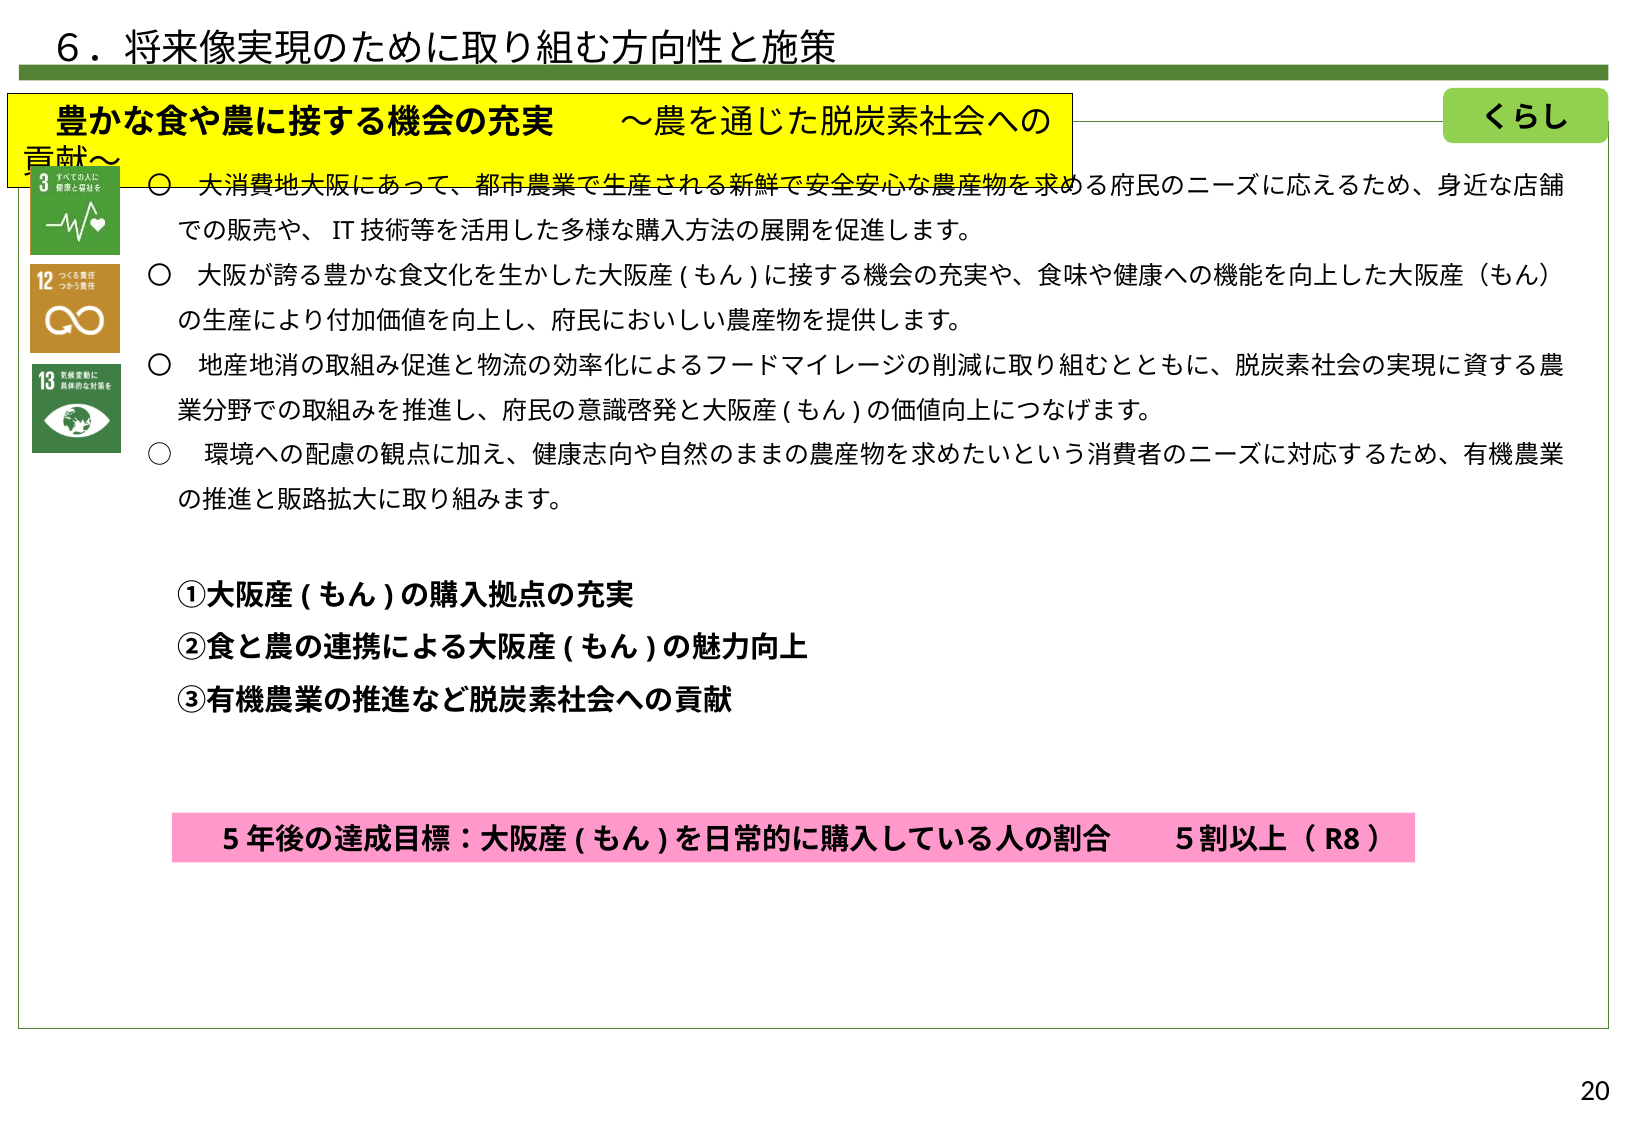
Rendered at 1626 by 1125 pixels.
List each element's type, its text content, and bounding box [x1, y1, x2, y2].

text_box くらし [1443, 87, 1609, 144]
picture [30, 264, 120, 354]
text_box [18, 64, 1609, 81]
text_box [18, 121, 1609, 1029]
text_box 20 [1259, 1058, 1625, 1119]
text_box 〇 大消費地大阪にあって、都市農業で生産される新鮮で安全安心な農産物を求める府民のニーズに応えるため、身近な店舗での販売や、IT技術等を活用した多様な購入方法の展開を促進します。 〇 大阪が誇る豊かな食文化を生かした大阪産(もん)に接する機会の充実や、食味や健康への機能を向上した大阪産（もん）の生産により付加価値を向上し、府民においしい農産物を提供します。 〇 地産地消の取組み促進と物流の効率化によるフードマイレージの削減に取り組むとともに、脱炭素社会の実現に資する農業分野での取組みを推進し、府民の意識啓発と大阪産(もん)の価値向上につなげます。 ○ 環境への配慮の観点に加え、健康志向や自然のままの農産物を求めたいという消費者のニーズに対応するため、有機農業の推進と販路拡大に取り組みます。 ①大阪産(もん)の購入拠点の充実 ②食と農の連携による大阪産(もん)の魅力向上 ③有機農業の推進など脱炭素社会への貢献 [133, 147, 1580, 724]
picture [30, 165, 120, 255]
text_box 豊かな食や農に接する機会の充実 ～農を通じた脱炭素社会への貢献～ [7, 93, 1073, 188]
text_box 5年後の達成目標：大阪産(もん)を日常的に購入している人の割合 ５割以上（R8） [171, 812, 1416, 863]
text_box ６．将来像実現のために取り組む方向性と施策 [0, 0, 910, 70]
picture [32, 364, 121, 453]
